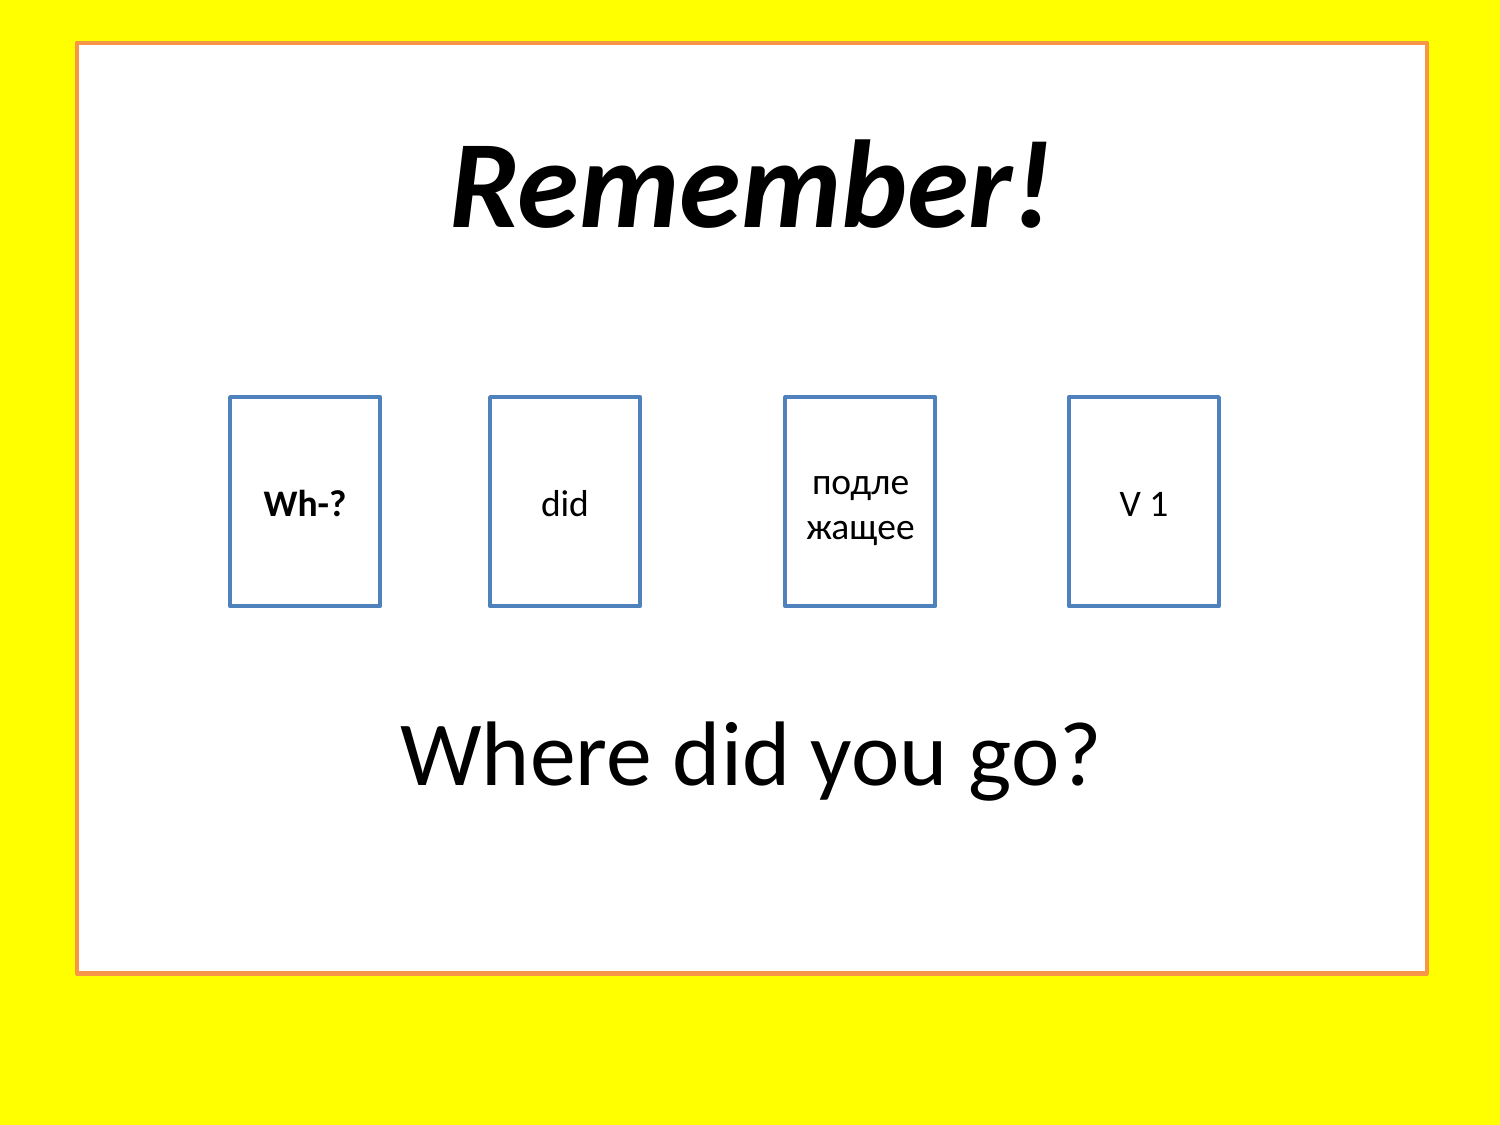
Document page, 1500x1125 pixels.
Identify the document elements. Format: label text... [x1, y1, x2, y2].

title Remember! Where did you go? [75, 41, 1429, 976]
text_box did [488, 395, 642, 608]
text_box Wh-? [228, 395, 382, 608]
text_box V 1 [1067, 395, 1221, 608]
text_box подлежащее [783, 395, 937, 608]
